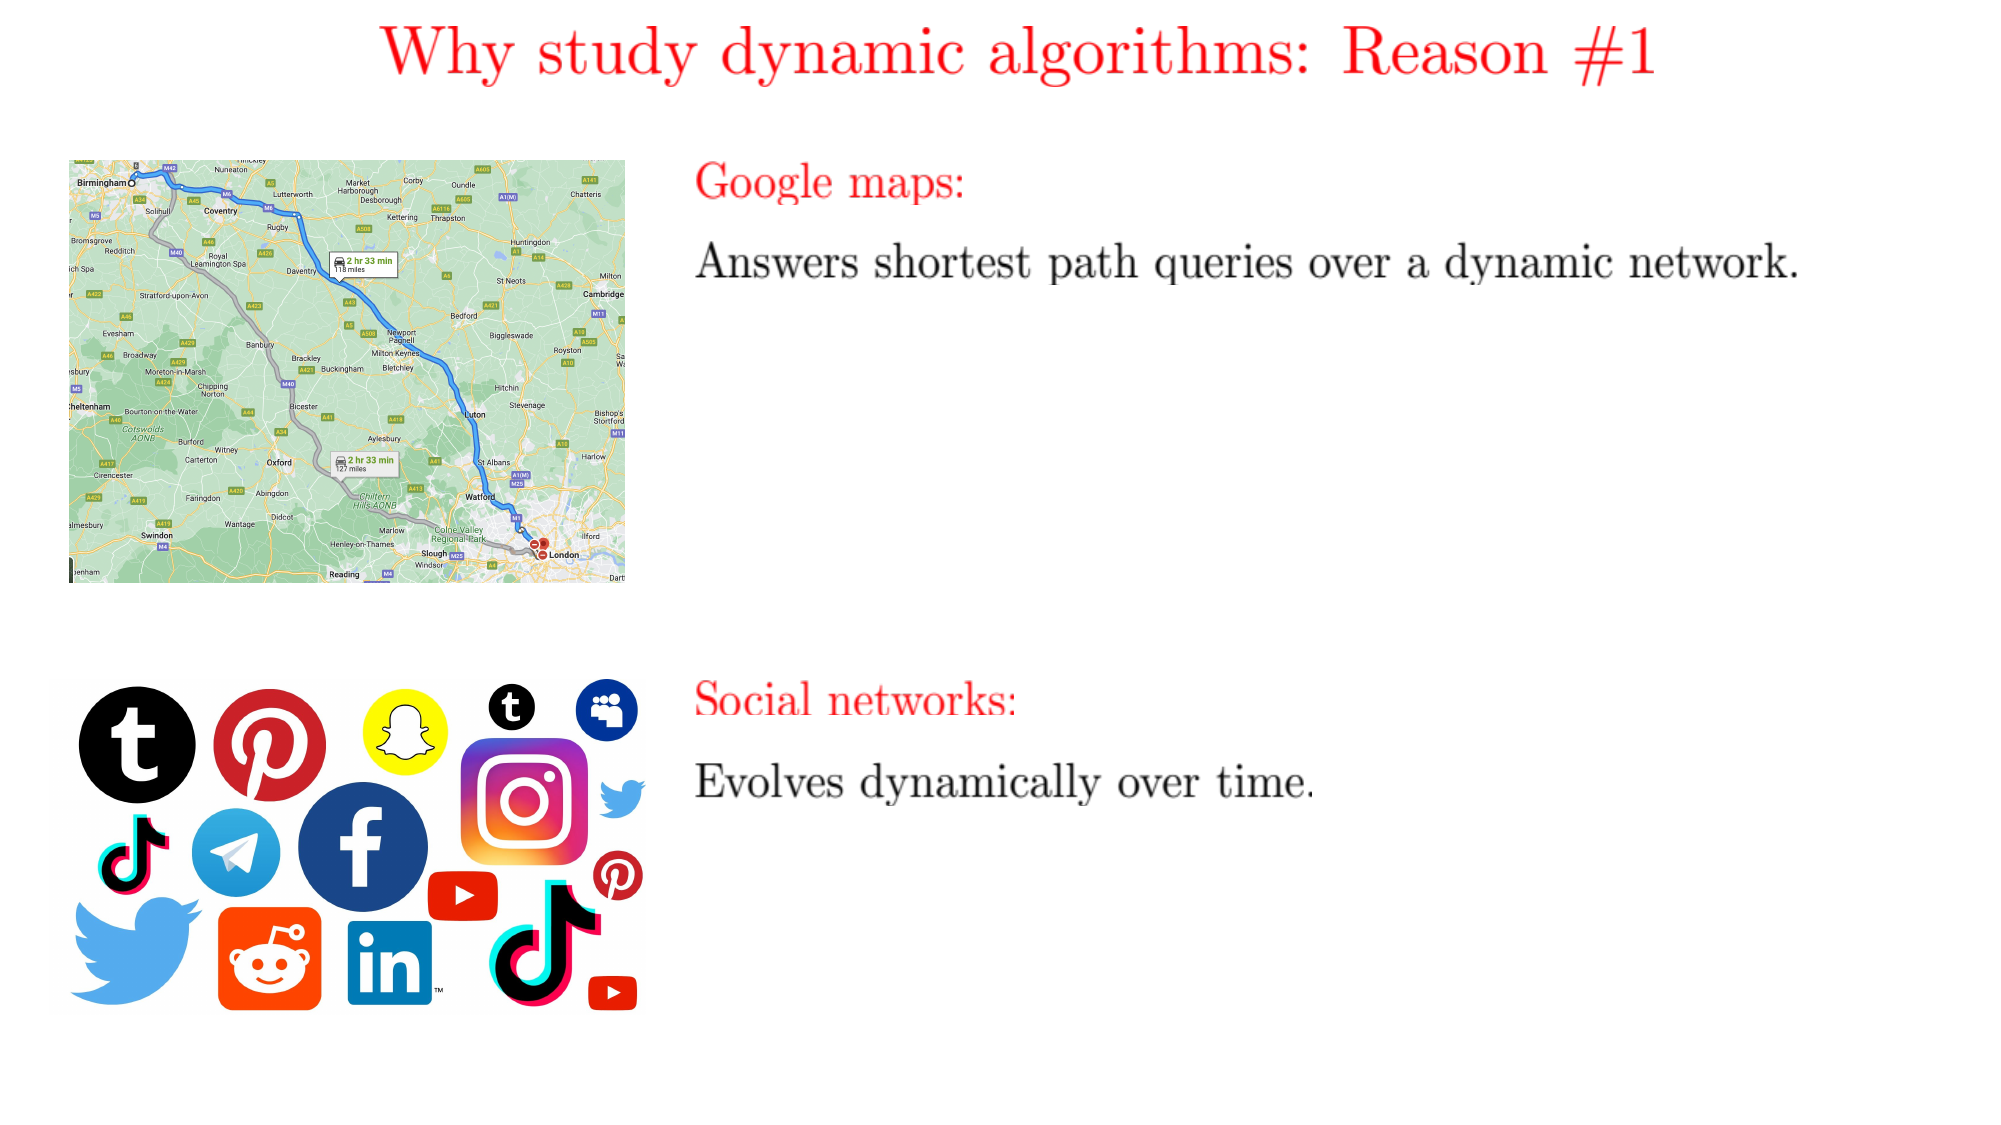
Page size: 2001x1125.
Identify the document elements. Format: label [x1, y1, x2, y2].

picture [695, 160, 962, 205]
picture [695, 240, 1798, 285]
picture [695, 762, 1312, 806]
picture [69, 160, 625, 583]
picture [49, 679, 646, 1015]
picture [378, 26, 1654, 87]
picture [695, 679, 1014, 715]
